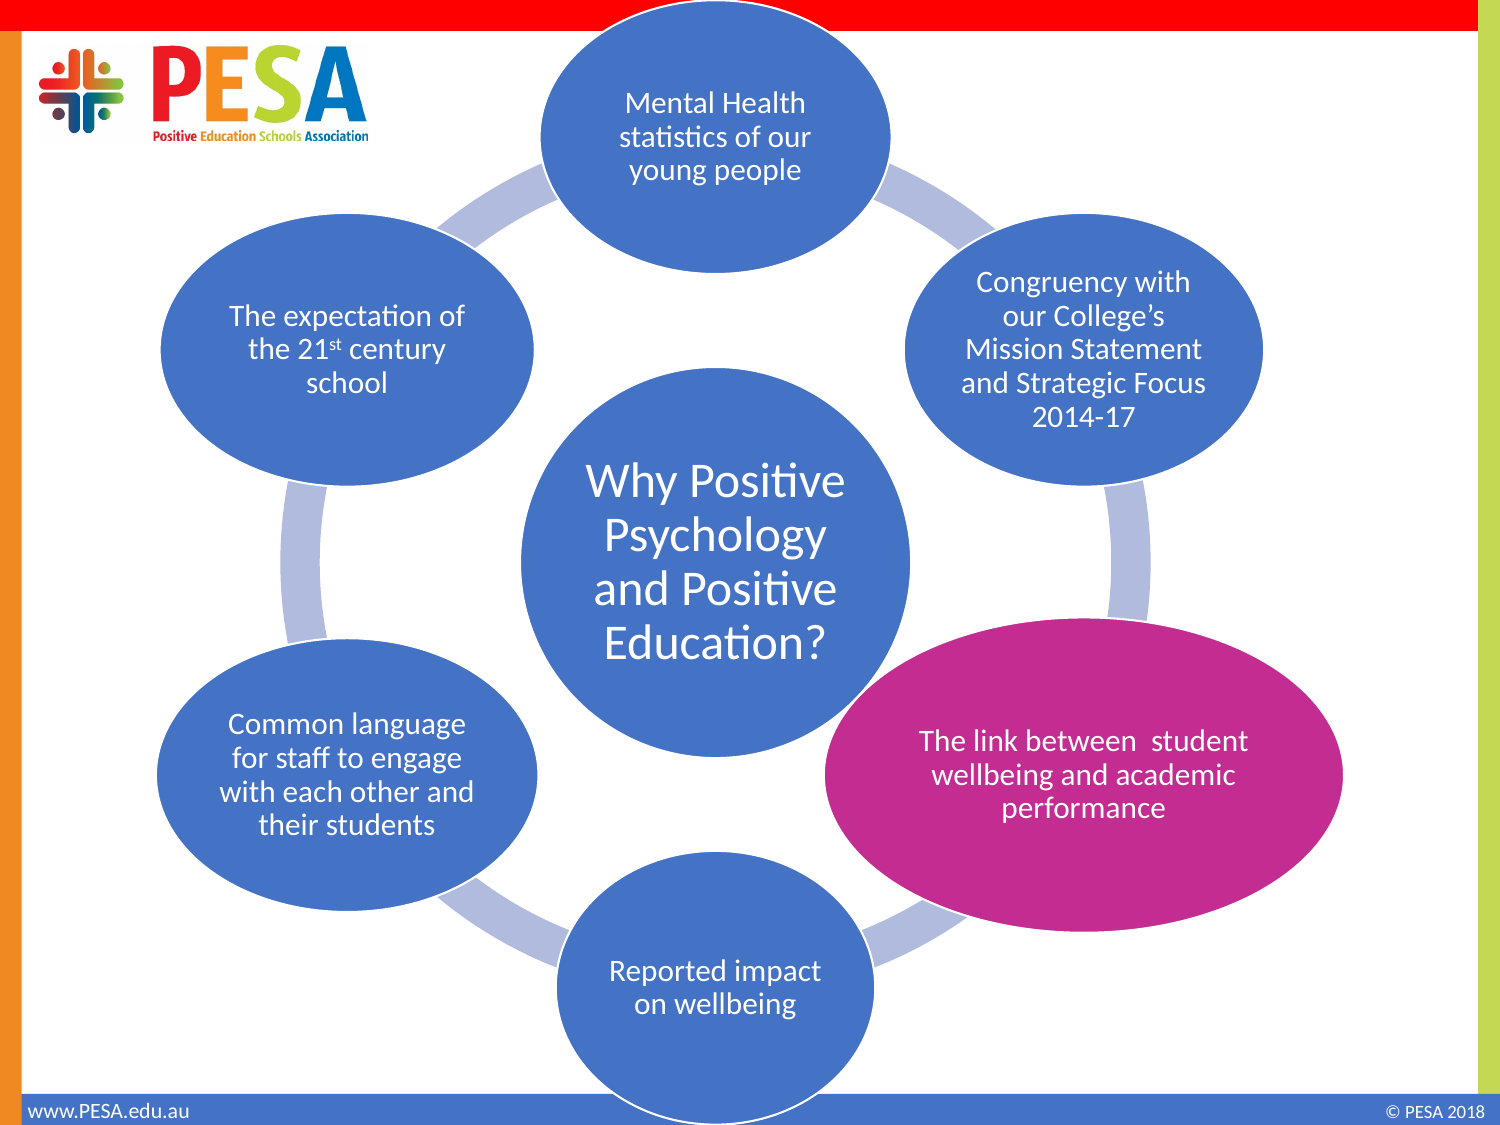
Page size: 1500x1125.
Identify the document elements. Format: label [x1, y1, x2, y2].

text_box [0, 0, 1500, 1125]
